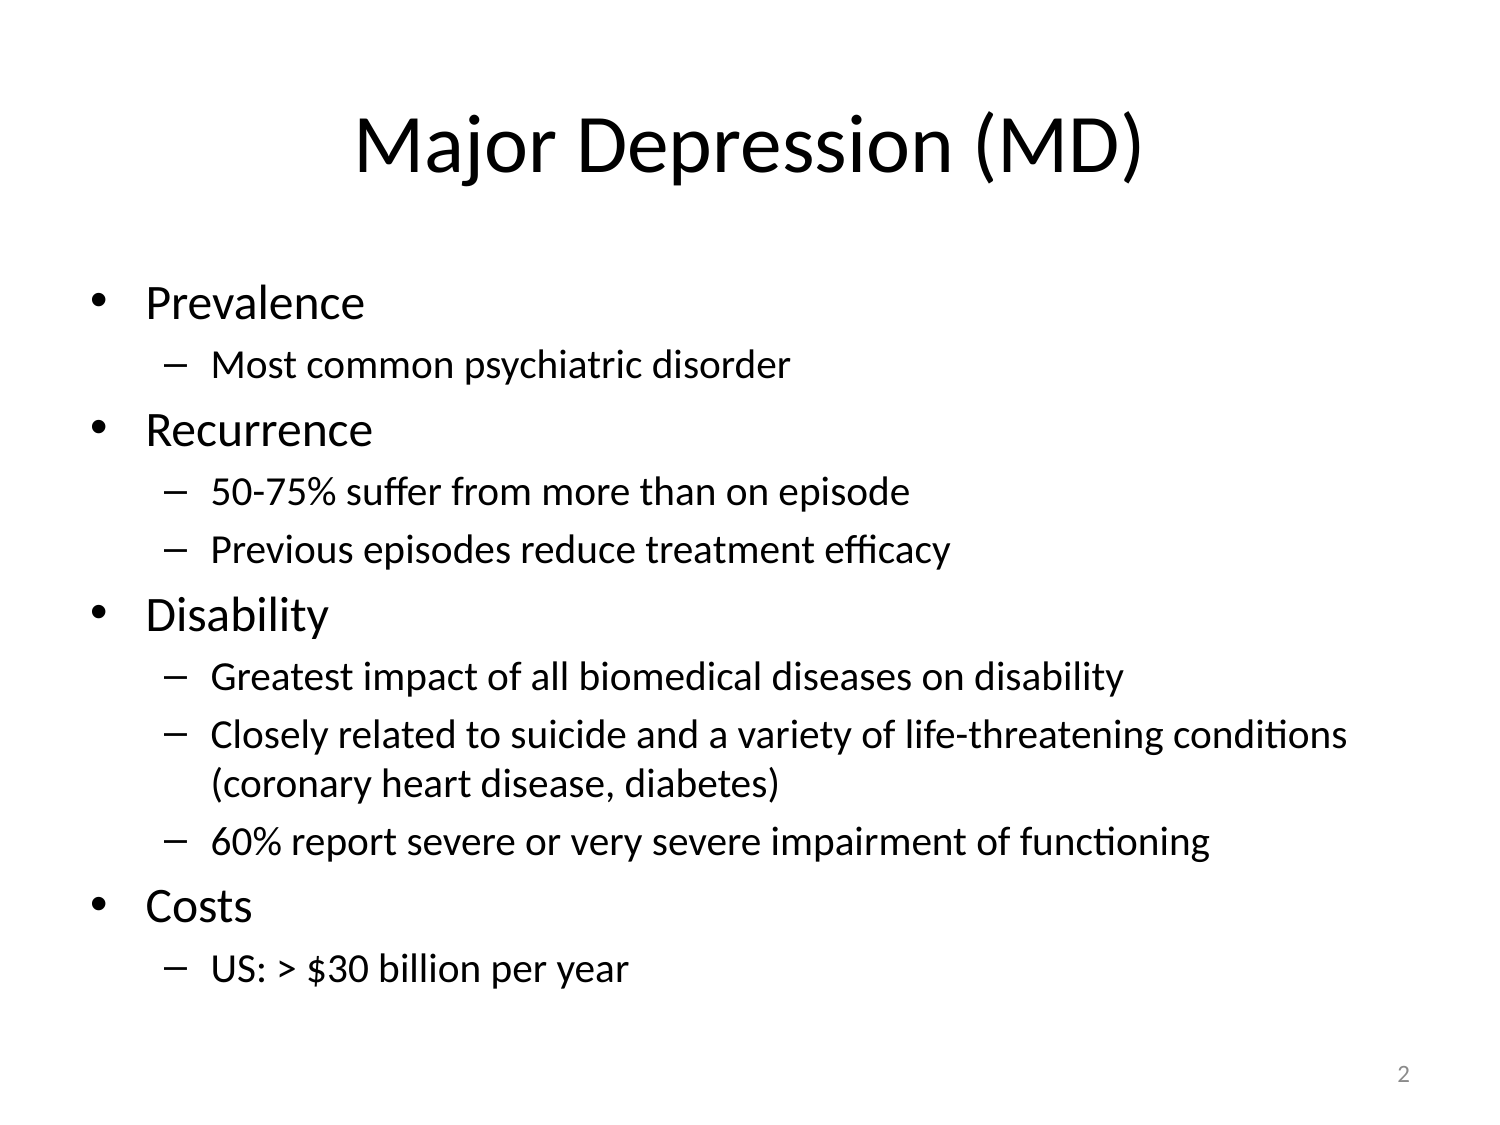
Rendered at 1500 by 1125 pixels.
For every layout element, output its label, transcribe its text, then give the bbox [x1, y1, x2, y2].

list Prevalence Most common psychiatric disorder Recurrence 50-75% suffer from more than on episode Previous episodes reduce treatment efficacy Disability Greatest impact of all biomedical diseases on disability Closely related to suicide and a variety of life-threatening conditions (coronary heart disease, diabetes) 60% report severe or very severe impairment of functioning Costs US: > $30 billion per year [75, 262, 1425, 1005]
slide_number 2 [1074, 1042, 1425, 1103]
title Major Depression (MD) [75, 45, 1425, 233]
